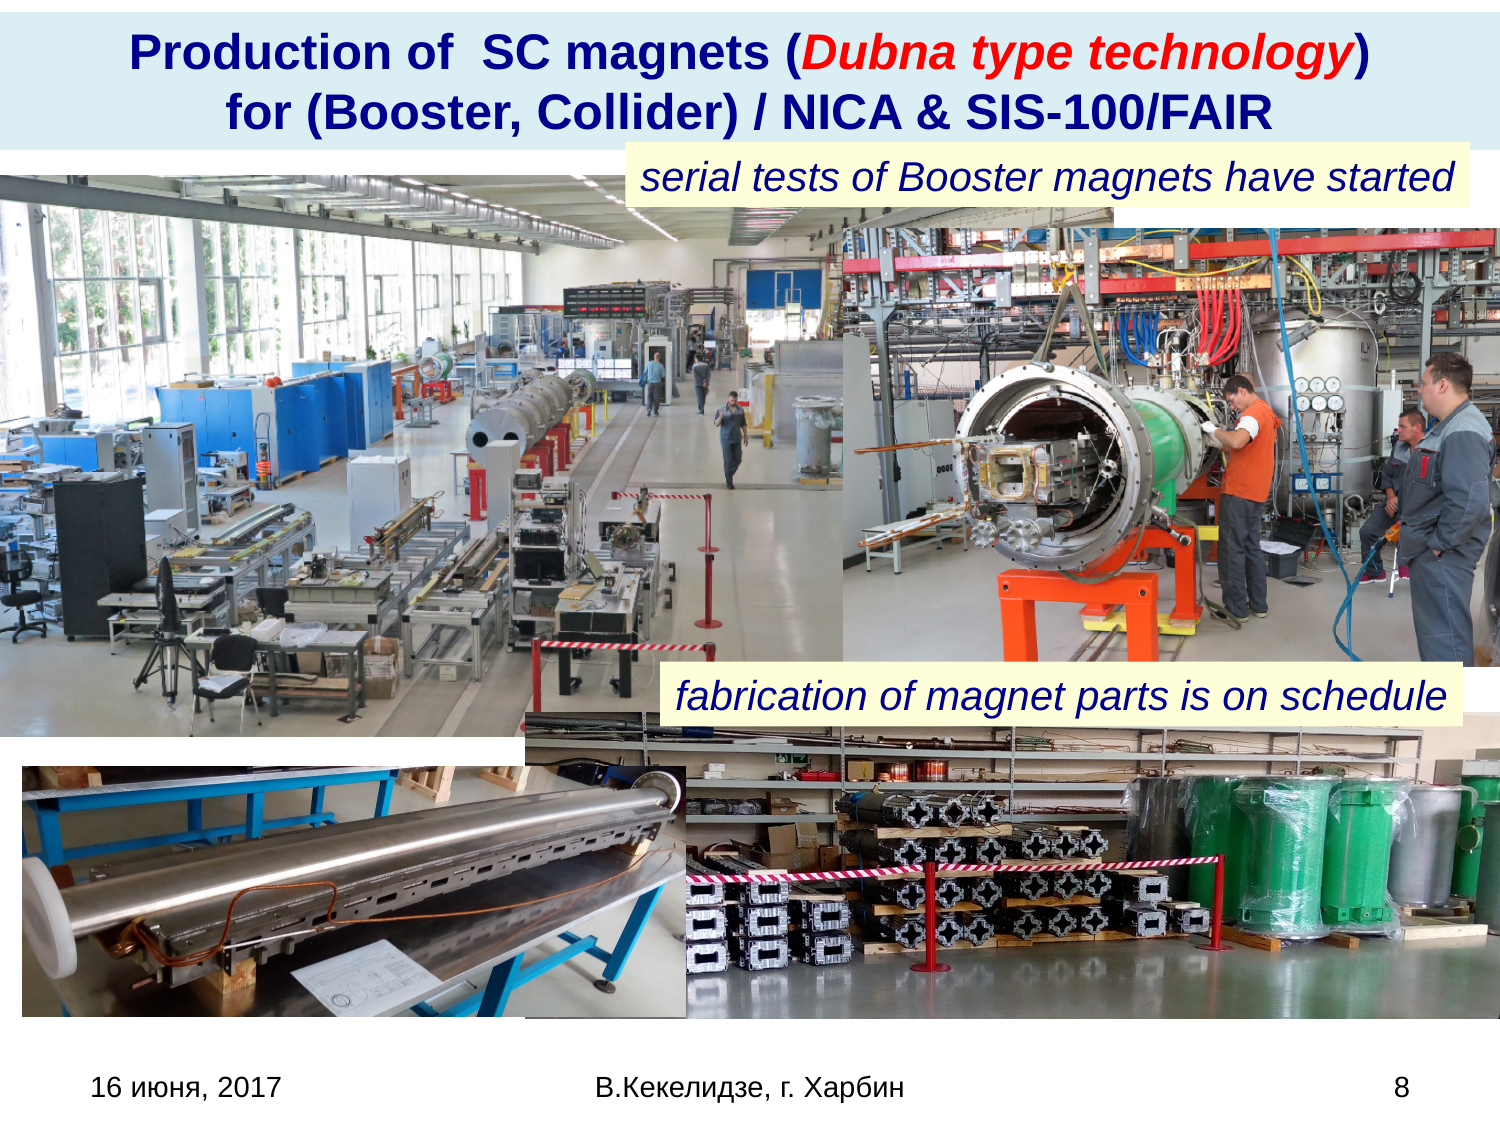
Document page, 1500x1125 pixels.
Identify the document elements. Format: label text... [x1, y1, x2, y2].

text_box serial tests of Booster magnets have started [625, 142, 1470, 207]
slide_number 8 [1074, 1032, 1426, 1112]
slide_number 16 июня, 2017 [74, 1032, 426, 1112]
text_box Production of SC magnets (Dubna type technology) for (Booster, Collider) / NICA & SIS-100/FAIR [0, 12, 1500, 150]
picture [0, 175, 1500, 1019]
text_box fabrication of magnet parts is on schedule [1119, 675, 1463, 710]
footer В.Кекелидзе, г. Харбин [512, 1032, 988, 1112]
